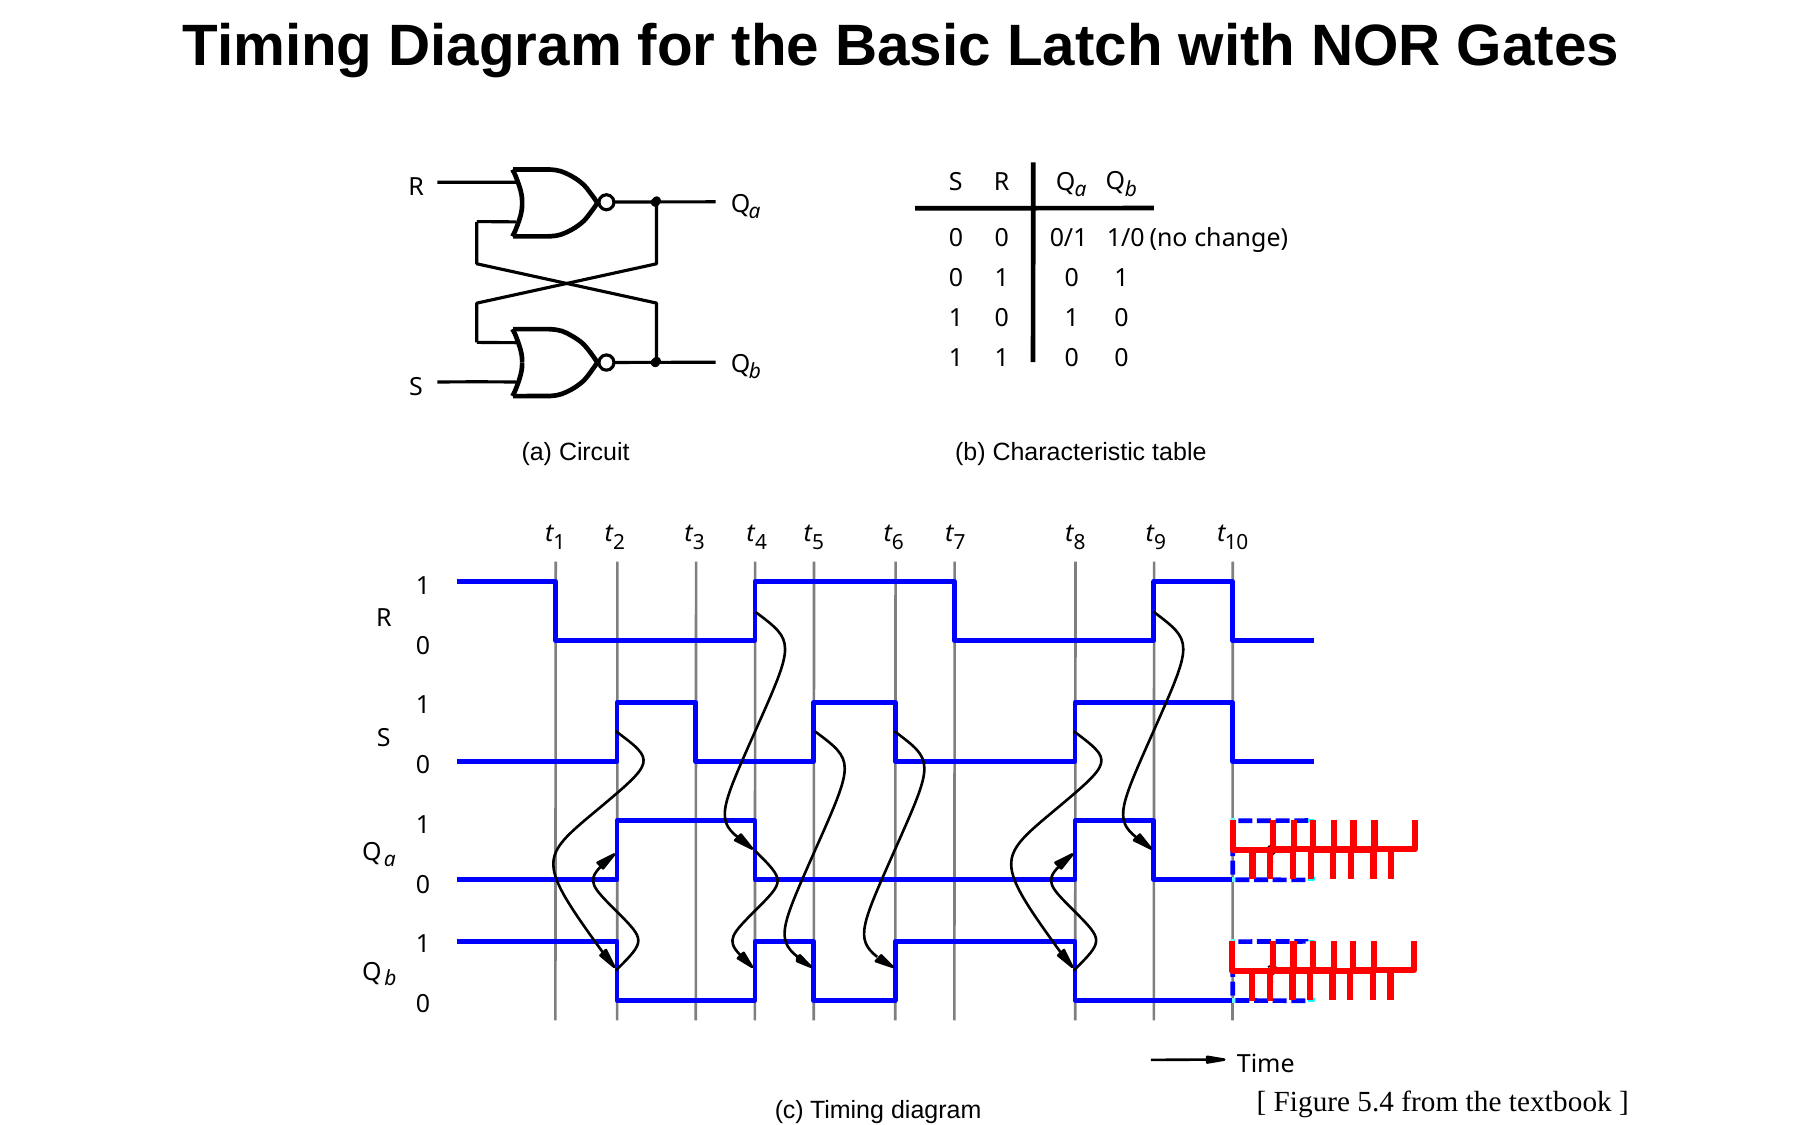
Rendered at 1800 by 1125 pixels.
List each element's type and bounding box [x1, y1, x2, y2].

text_box [456, 561, 1415, 1021]
text_box [376, 601, 392, 632]
text_box [362, 835, 382, 866]
text_box [408, 170, 424, 201]
text_box [948, 301, 963, 332]
text_box [362, 954, 382, 985]
text_box [915, 162, 1154, 363]
text_box [437, 169, 716, 397]
text_box [415, 569, 431, 600]
text_box [948, 221, 963, 252]
text_box [948, 341, 963, 372]
text_box [521, 435, 631, 466]
text_box [1105, 165, 1137, 201]
text_box [415, 748, 431, 779]
text_box [948, 165, 963, 196]
text_box [415, 927, 431, 958]
text_box [994, 261, 1009, 292]
text_box [415, 987, 431, 1018]
text_box [774, 1093, 982, 1124]
text_box [994, 221, 1009, 252]
text_box [1064, 261, 1079, 292]
text_box [1065, 516, 1086, 554]
text_box [883, 516, 904, 554]
text_box [544, 516, 565, 554]
text_box [415, 689, 431, 720]
text_box [409, 370, 423, 401]
text_box [1217, 516, 1249, 554]
text_box [1114, 261, 1129, 292]
text_box [415, 629, 431, 660]
text_box [1049, 221, 1145, 252]
text_box [1064, 341, 1079, 372]
text_box [730, 187, 761, 223]
text_box [376, 721, 391, 752]
text_box [746, 516, 767, 554]
text_box [993, 165, 1010, 196]
text_box [955, 435, 1208, 466]
text_box [1145, 516, 1166, 554]
text_box [948, 261, 963, 292]
text_box [803, 516, 824, 554]
text_box [1064, 301, 1079, 332]
text_box [1114, 341, 1129, 372]
text_box [1150, 1056, 1225, 1063]
text_box [994, 301, 1009, 332]
text_box [1114, 301, 1129, 332]
text_box [415, 808, 431, 839]
text_box [384, 965, 397, 991]
text_box [994, 341, 1009, 372]
text_box [384, 845, 396, 871]
text_box [945, 516, 966, 554]
text_box [684, 516, 705, 554]
text_box [1055, 165, 1087, 201]
text_box [1236, 1047, 1645, 1125]
text_box [604, 516, 625, 554]
text_box [415, 868, 431, 899]
text_box [730, 347, 761, 383]
text_box [1149, 221, 1289, 252]
text_box [151, 0, 1652, 113]
